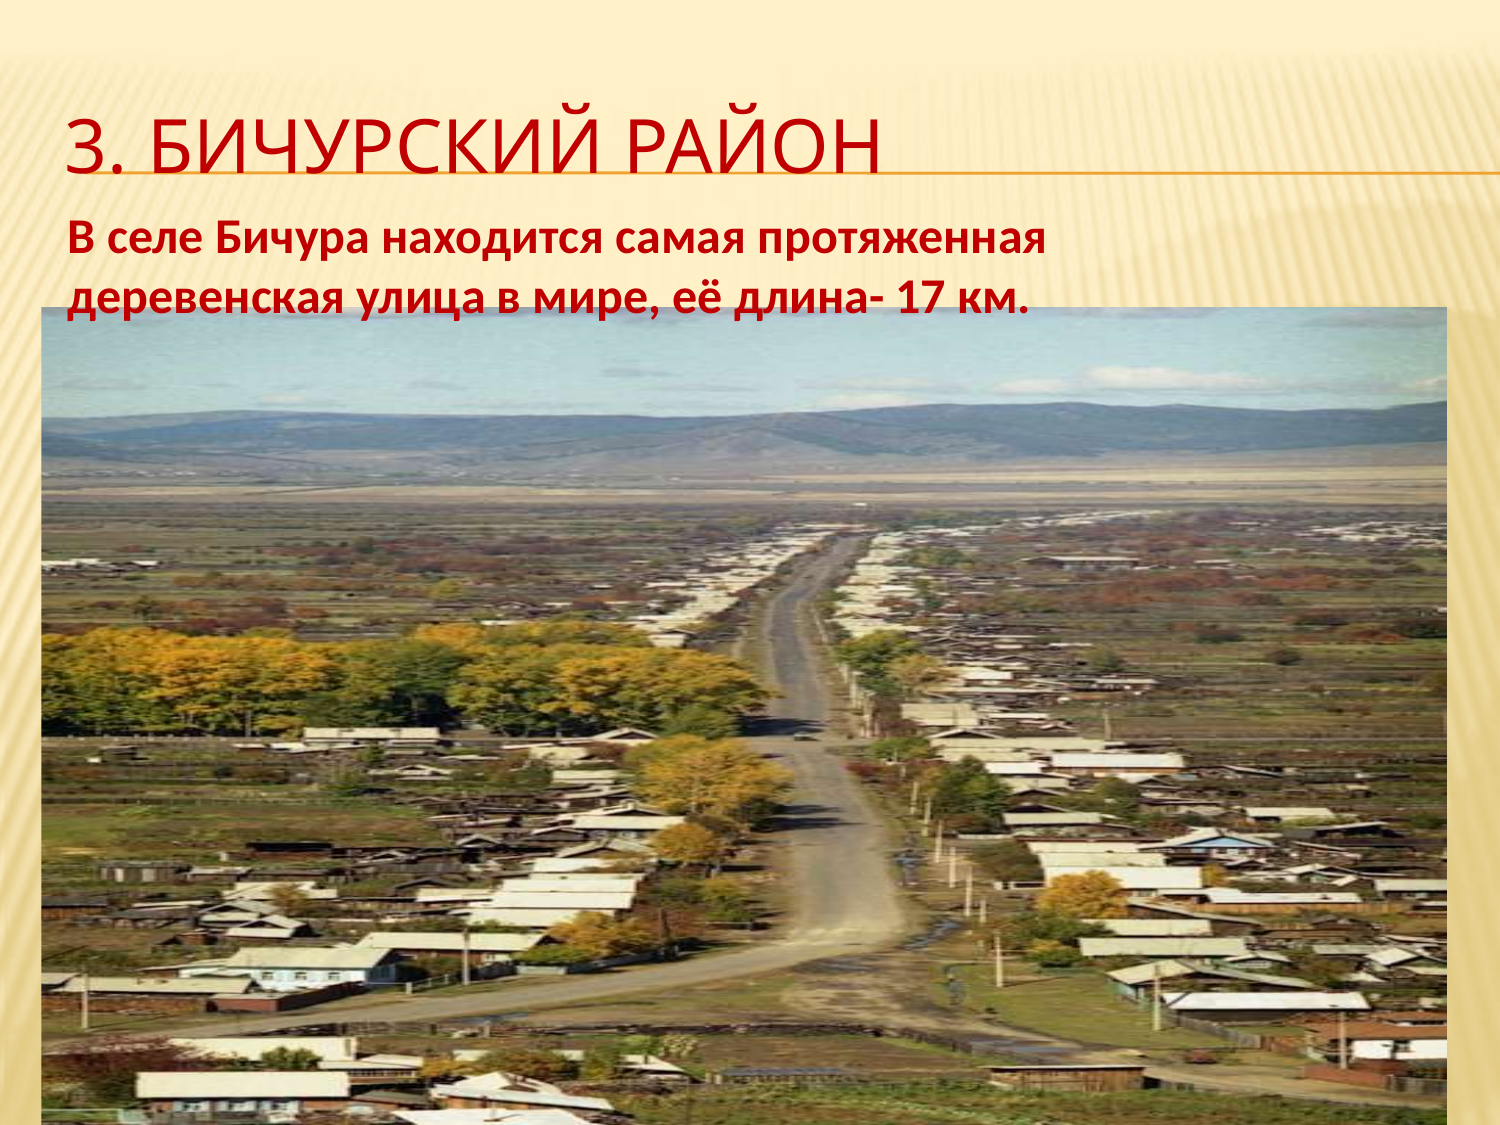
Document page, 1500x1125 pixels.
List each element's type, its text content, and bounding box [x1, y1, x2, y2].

picture [41, 307, 1447, 1125]
title 3. БИЧУРСКИЙ РАЙОН [50, 75, 1475, 213]
text_box В селе Бичура находится самая протяженная деревенская улица в мире, её длина- 17 км. [53, 196, 1459, 331]
